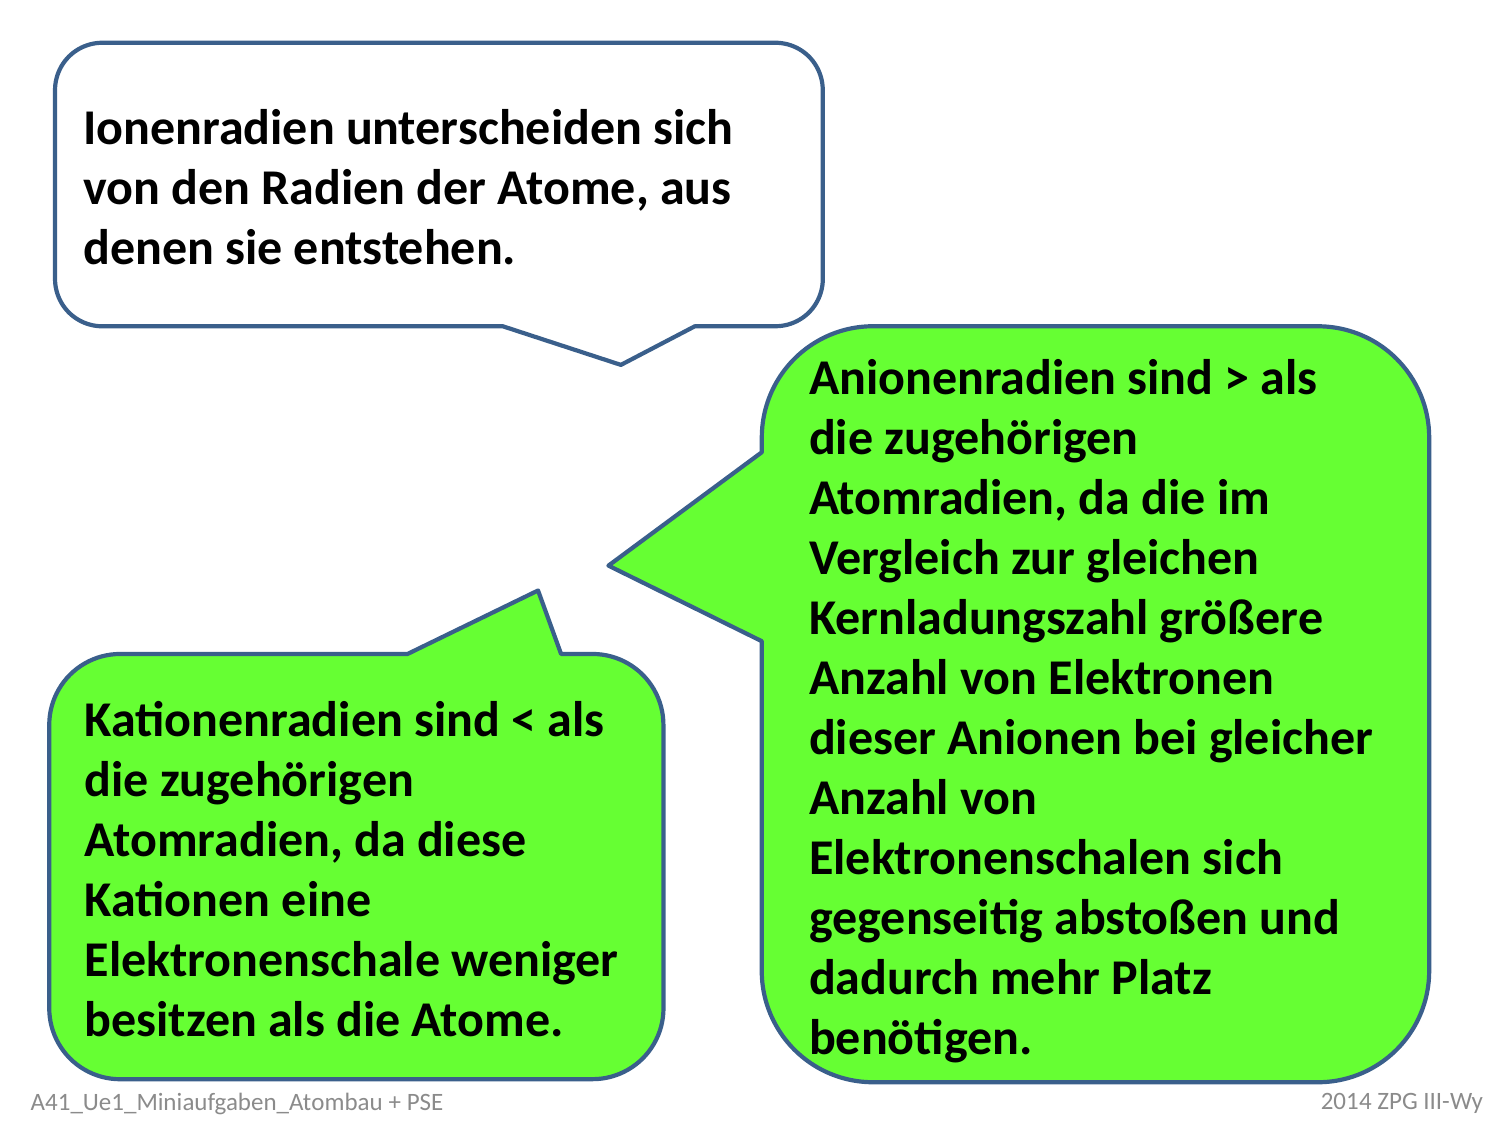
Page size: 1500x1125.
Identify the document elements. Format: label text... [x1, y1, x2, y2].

footer A41_Ue1_Miniaufgaben_Atombau + PSE [0, 1070, 475, 1125]
text_box Ionenradien unterscheiden sich von den Radien der Atome, aus denen sie entstehen. [52, 40, 825, 367]
text_box Kationenradien sind < als die zugehörigen Atomradien, da diese Kationen eine Elektronenschale weniger besitzen als die Atome. [47, 588, 666, 1082]
text_box 2014 ZPG III-Wy [1304, 1069, 1500, 1125]
text_box Anionenradien sind > als die zugehörigen Atomradien, da die im Vergleich zur gleichen Kernladungszahl größere Anzahl von Elektronen dieser Anionen bei gleicher Anzahl von Elektronenschalen sich gegenseitig abstoßen und dadurch mehr Platz benötigen. [606, 324, 1432, 1085]
